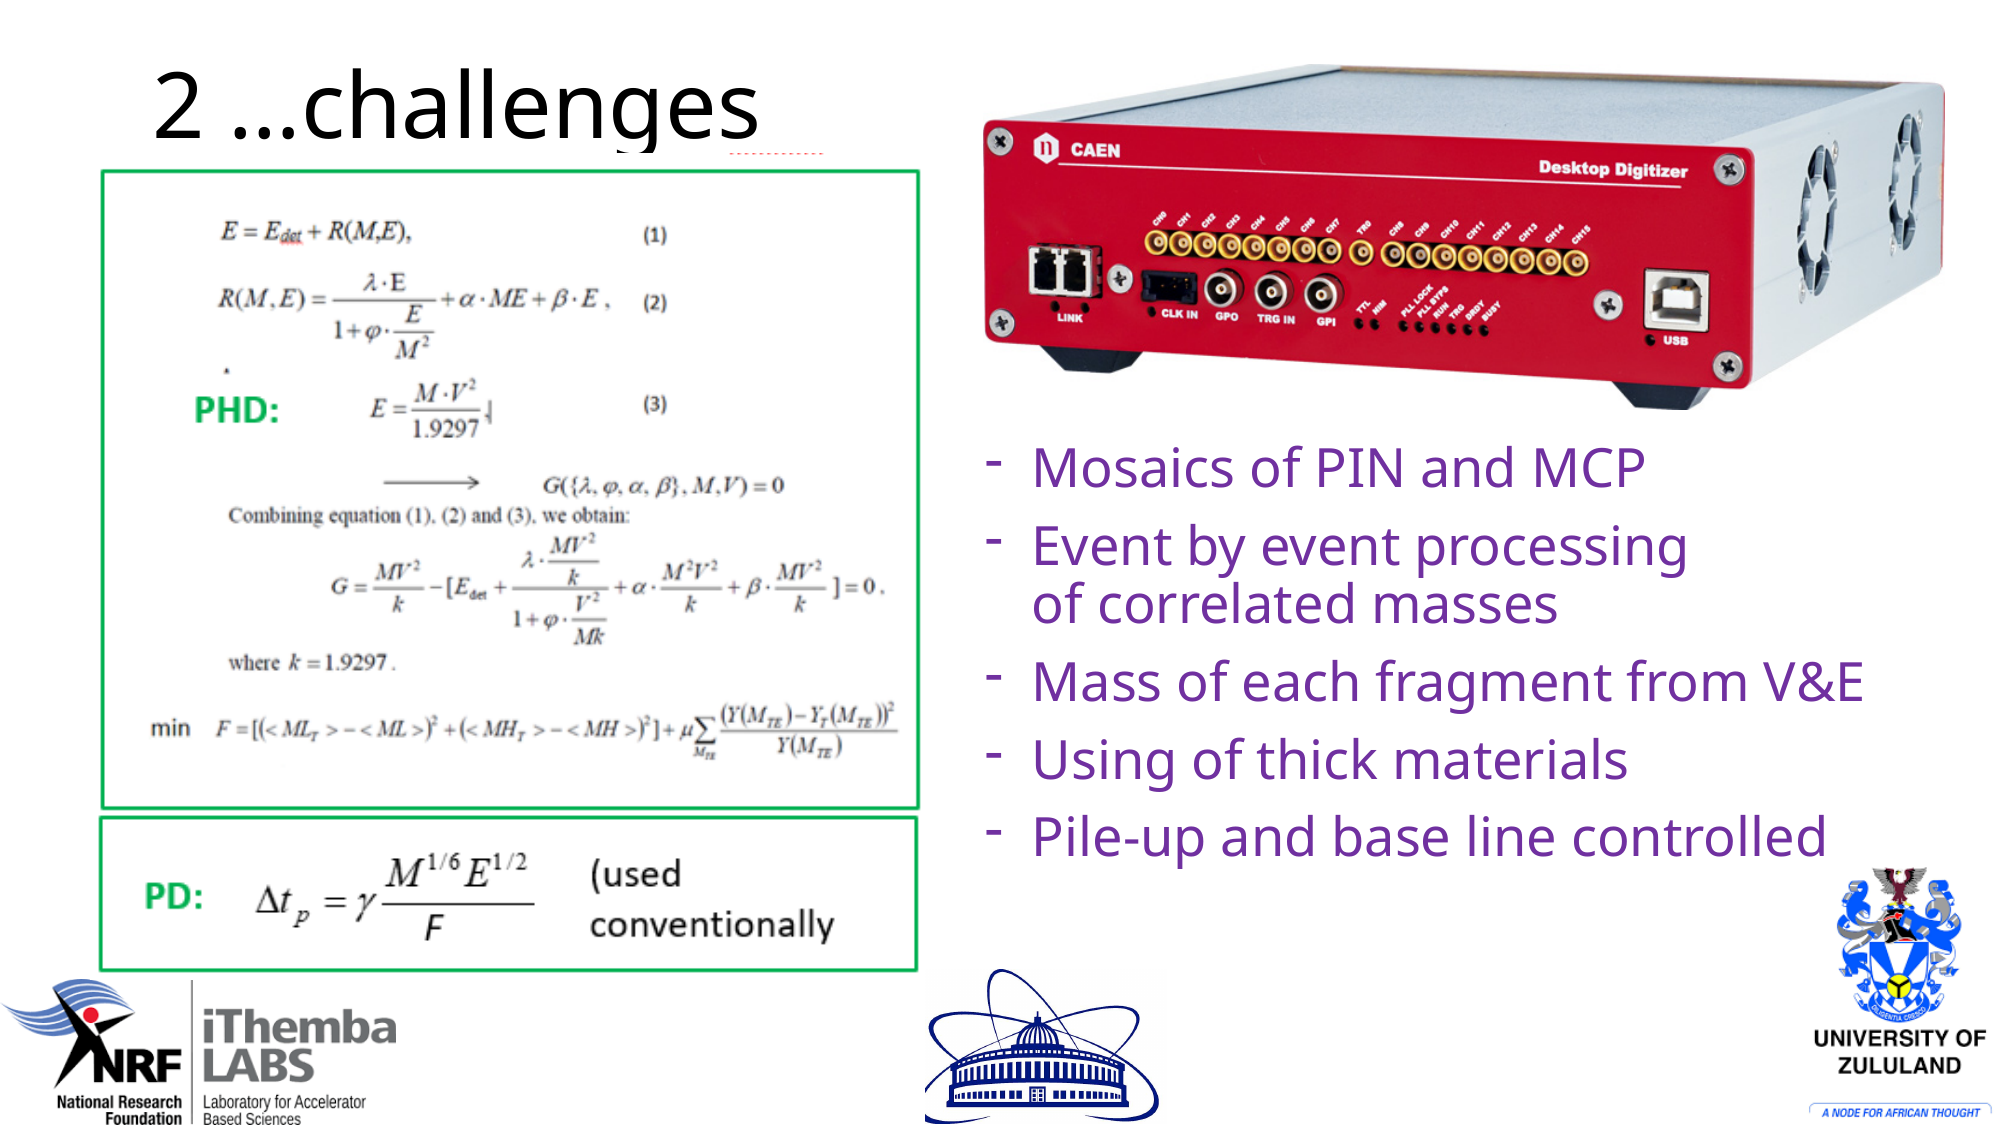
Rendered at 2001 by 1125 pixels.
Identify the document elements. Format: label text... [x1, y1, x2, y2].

picture [0, 153, 1167, 1125]
title 2 …challenges [137, 0, 1863, 218]
picture [1801, 864, 2000, 1125]
picture [983, 64, 1945, 410]
list Mosaics of PIN and MCP Event by event processing of correlated masses Mass of each fragment from V&E Using of thick materials Pile-up and base line controlled [969, 433, 1967, 880]
